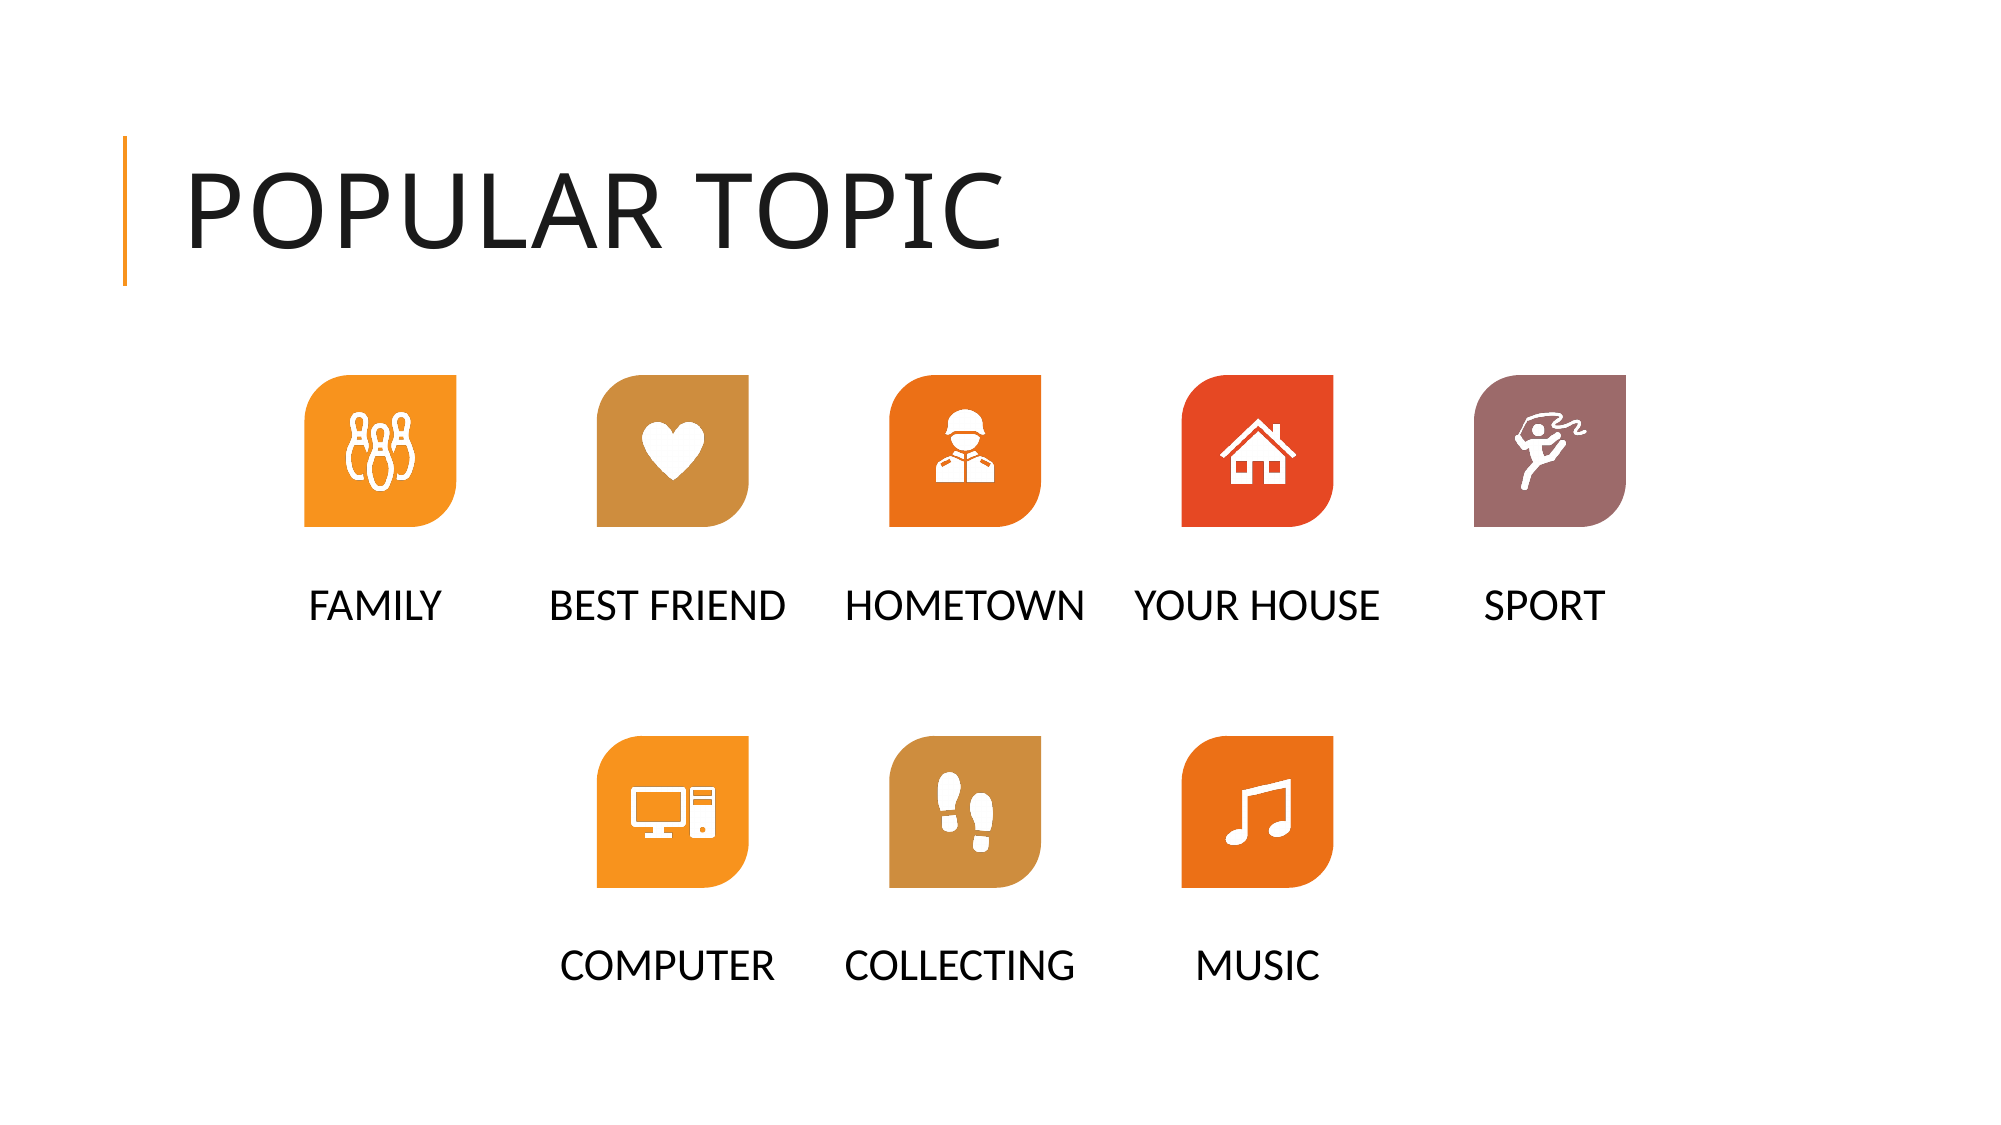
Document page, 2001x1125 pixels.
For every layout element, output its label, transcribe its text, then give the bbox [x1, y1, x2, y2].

text_box Popular topic [167, 95, 1763, 342]
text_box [167, 374, 1763, 1036]
